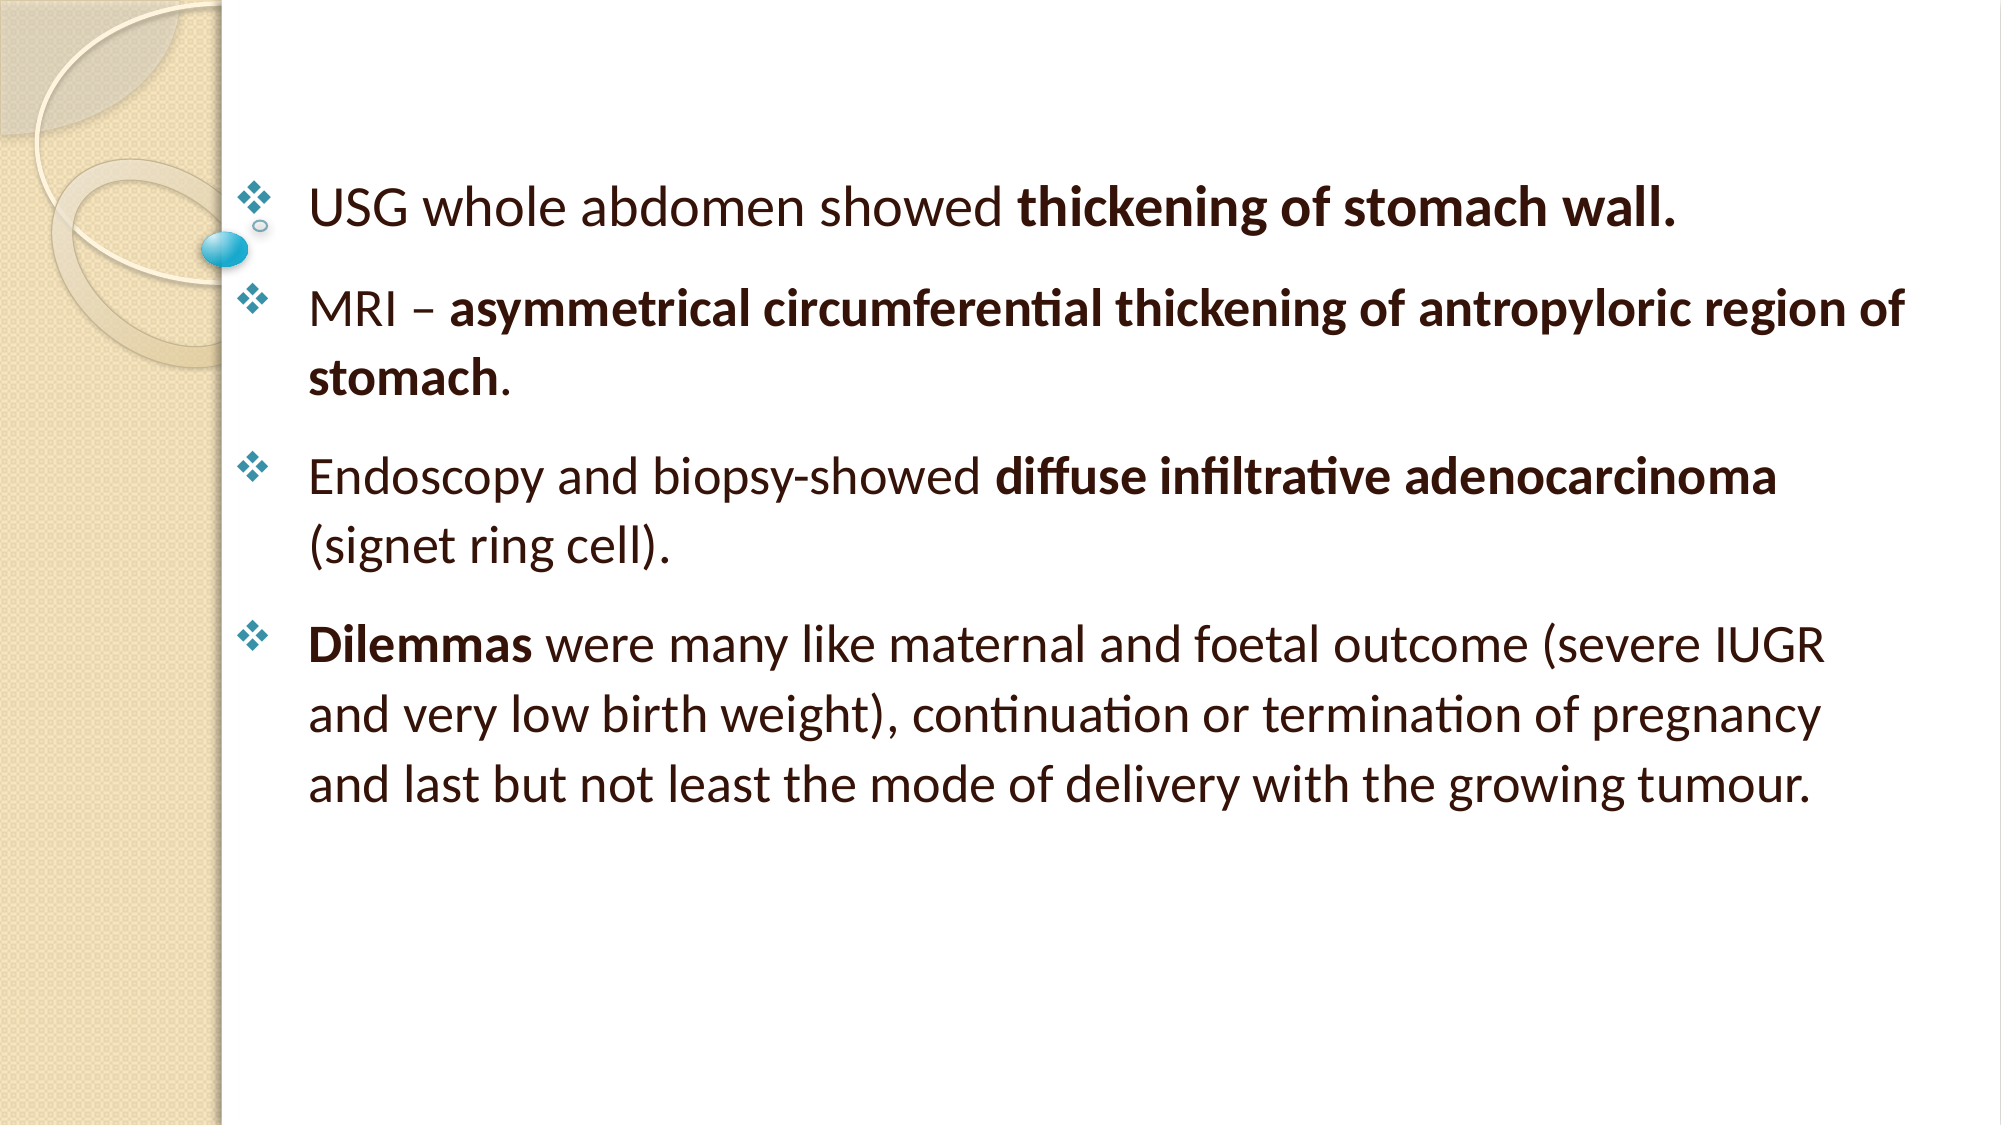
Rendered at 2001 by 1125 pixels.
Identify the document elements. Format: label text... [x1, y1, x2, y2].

subtitle USG whole abdomen showed thickening of stomach wall. MRI – asymmetrical circumferential thickening of antropyloric region of stomach. Endoscopy and biopsy-showed diffuse infiltrative adenocarcinoma (signet ring cell). Dilemmas were many like maternal and foetal outcome (severe IUGR and very low birth weight), continuation or termination of pregnancy and last but not least the mode of delivery with the growing tumour. [218, 163, 1926, 987]
